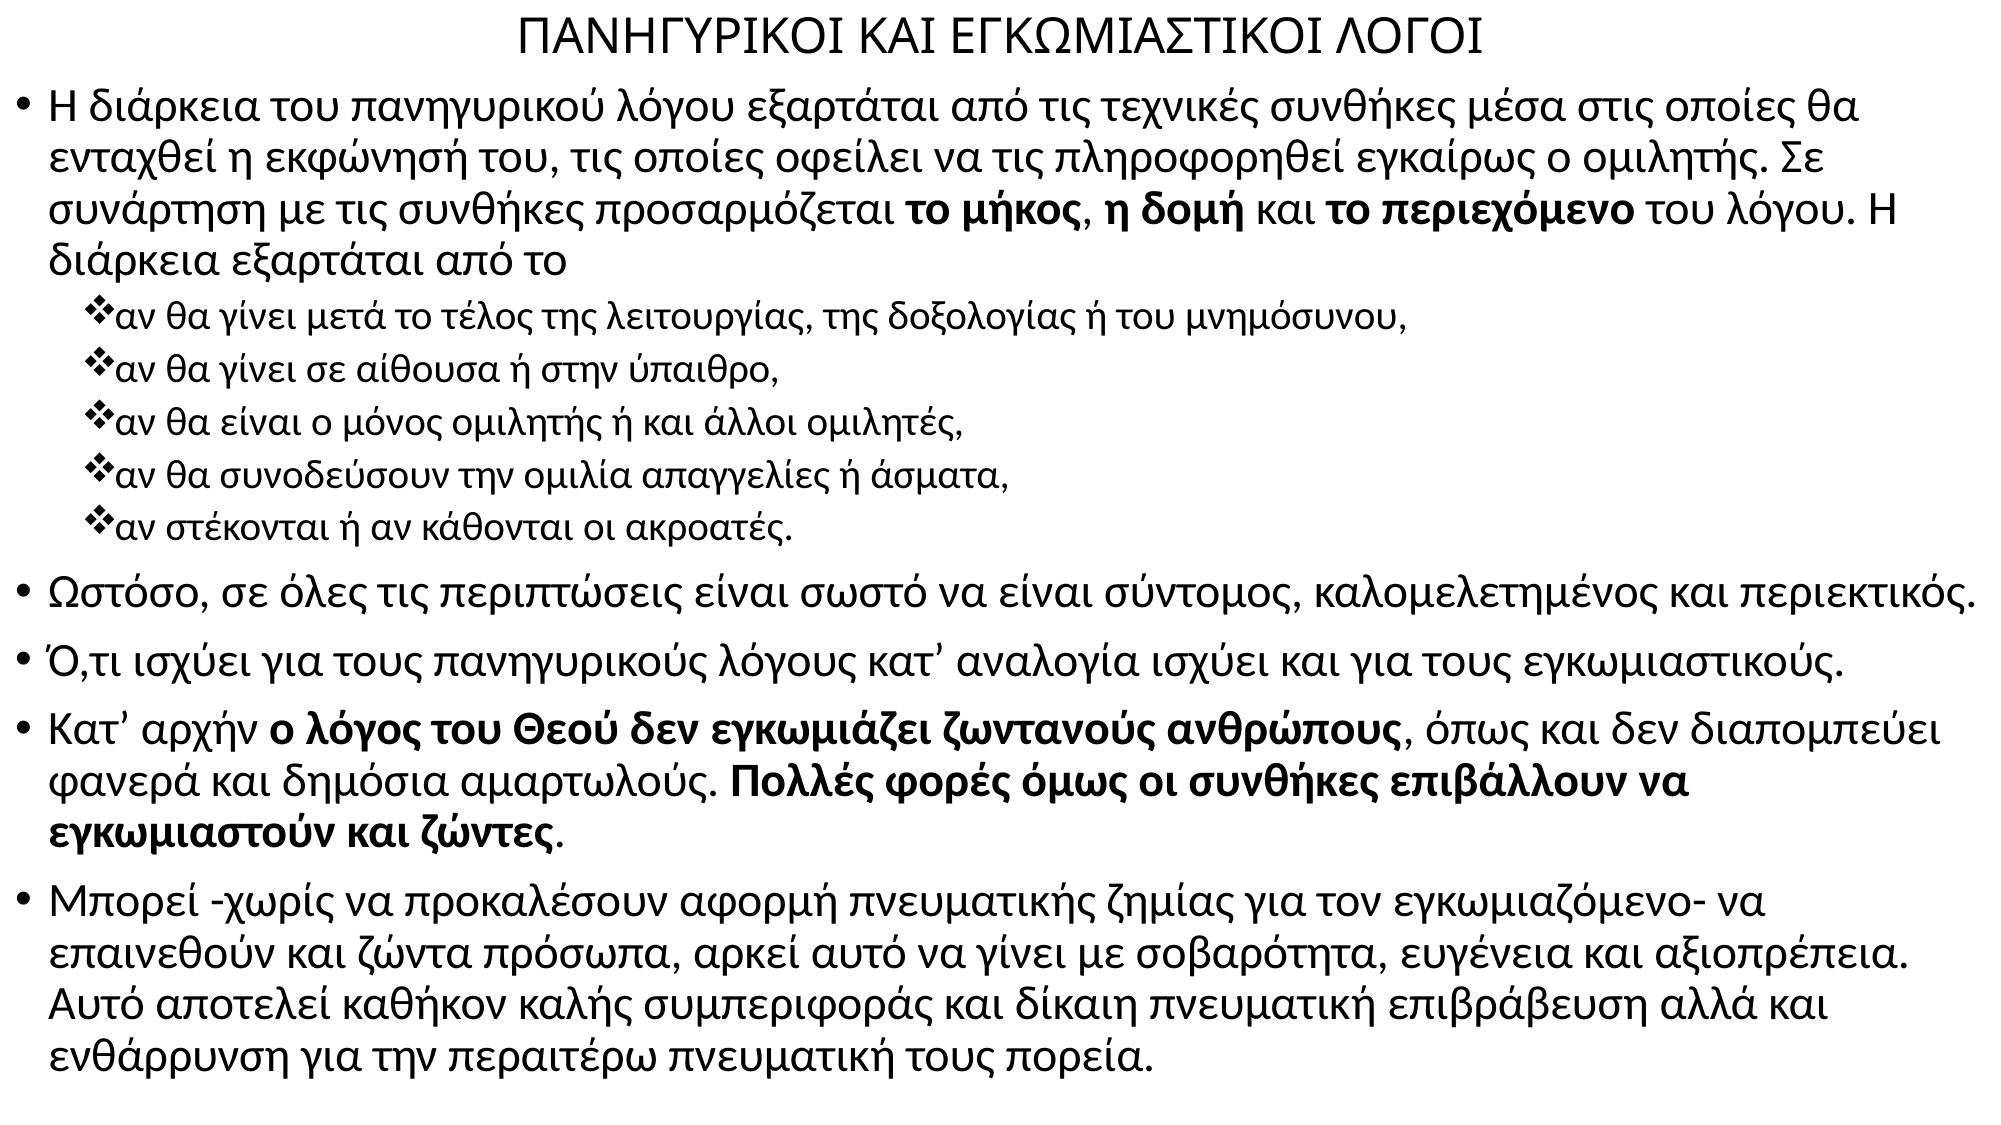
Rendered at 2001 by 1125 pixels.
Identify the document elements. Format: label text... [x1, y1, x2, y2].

list Η διάρκεια του πανηγυρικού λόγου εξαρτάται από τις τεχνικές συνθήκες μέσα στις οποίες θα ενταχθεί η εκφώνησή του, τις οποίες οφείλει να τις πληροφορηθεί εγκαίρως ο ομιλητής. Σε συνάρτηση με τις συνθήκες προσαρμόζεται το μήκος, η δομή και το περιεχόμενο του λόγου. Η διάρκεια εξαρτάται από το αν θα γίνει μετά το τέλος της λειτουργίας, της δοξολογίας ή του μνημόσυνου, αν θα γίνει σε αίθουσα ή στην ύπαιθρο, αν θα είναι ο μόνος ομιλητής ή και άλλοι ομιλητές, αν θα συνοδεύσουν την ομιλία απαγγελίες ή άσματα, αν στέκονται ή αν κάθονται οι ακροατές. Ωστόσο, σε όλες τις περιπτώσεις είναι σωστό να είναι σύντομος, καλομελετημένος και περιεκτικός. Ό,τι ισχύει για τους πανηγυρικούς λόγους κατ’ αναλογία ισχύει και για τους εγκωμιαστικούς. Κατ’ αρχήν ο λόγος του Θεού δεν εγκωμιάζει ζωντανούς ανθρώπους, όπως και δεν διαπομπεύει φανερά και δημόσια αμαρτωλούς. Πολλές φορές όμως οι συνθήκες επιβάλλουν να εγκωμιαστούν και ζώντες. Μπορεί -χωρίς να προκαλέσουν αφορμή πνευματικής ζημίας για τον εγκωμιαζόμενο- να επαινεθούν και ζώντα πρόσωπα, αρκεί αυτό να γίνει με σοβαρότητα, ευγένεια και αξιοπρέπεια. Αυτό αποτελεί καθήκον καλής συμπεριφοράς και δίκαιη πνευματική επιβράβευση αλλά και ενθάρρυνση για την περαιτέρω πνευματική τους πορεία. [0, 72, 2000, 1122]
title ΠΑΝΗΓΥΡΙΚΟΙ ΚΑΙ ΕΓΚΩΜΙΑΣΤΙΚΟΙ ΛΟΓΟΙ [137, 3, 1863, 72]
